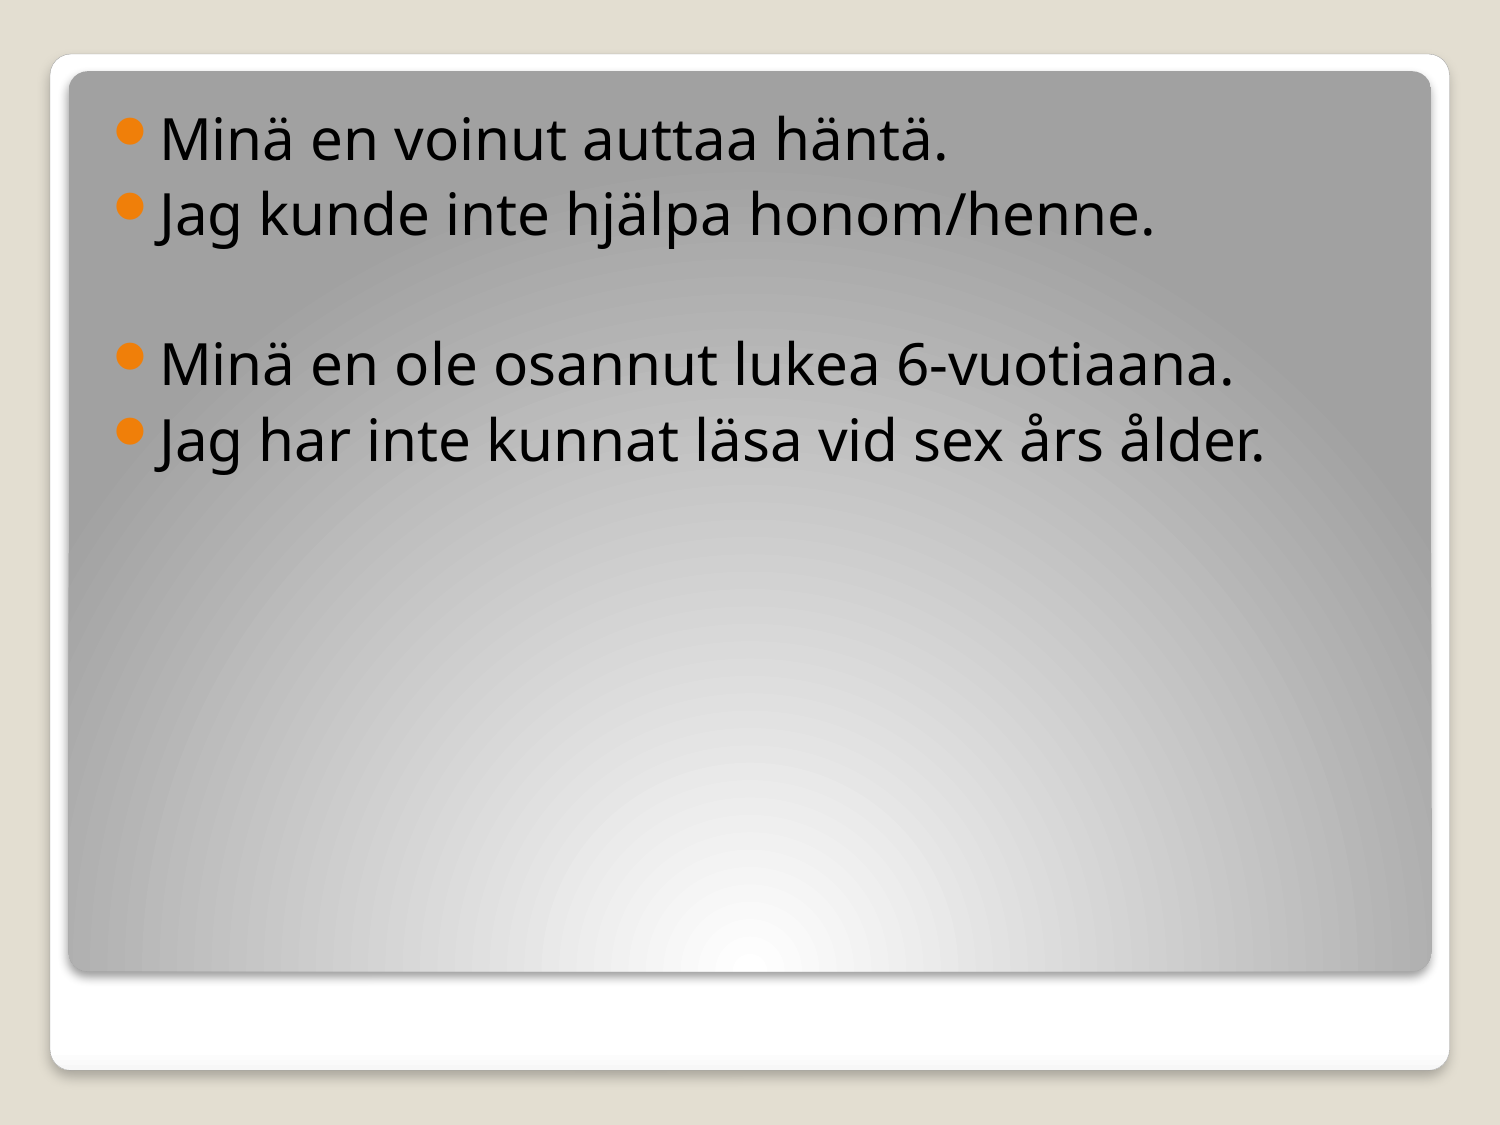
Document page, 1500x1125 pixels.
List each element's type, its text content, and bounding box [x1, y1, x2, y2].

list Minä en voinut auttaa häntä. Jag kunde inte hjälpa honom/henne. Minä en ole osannut lukea 6-vuotiaana. Jag har inte kunnat läsa vid sex års ålder. [82, 86, 1425, 774]
